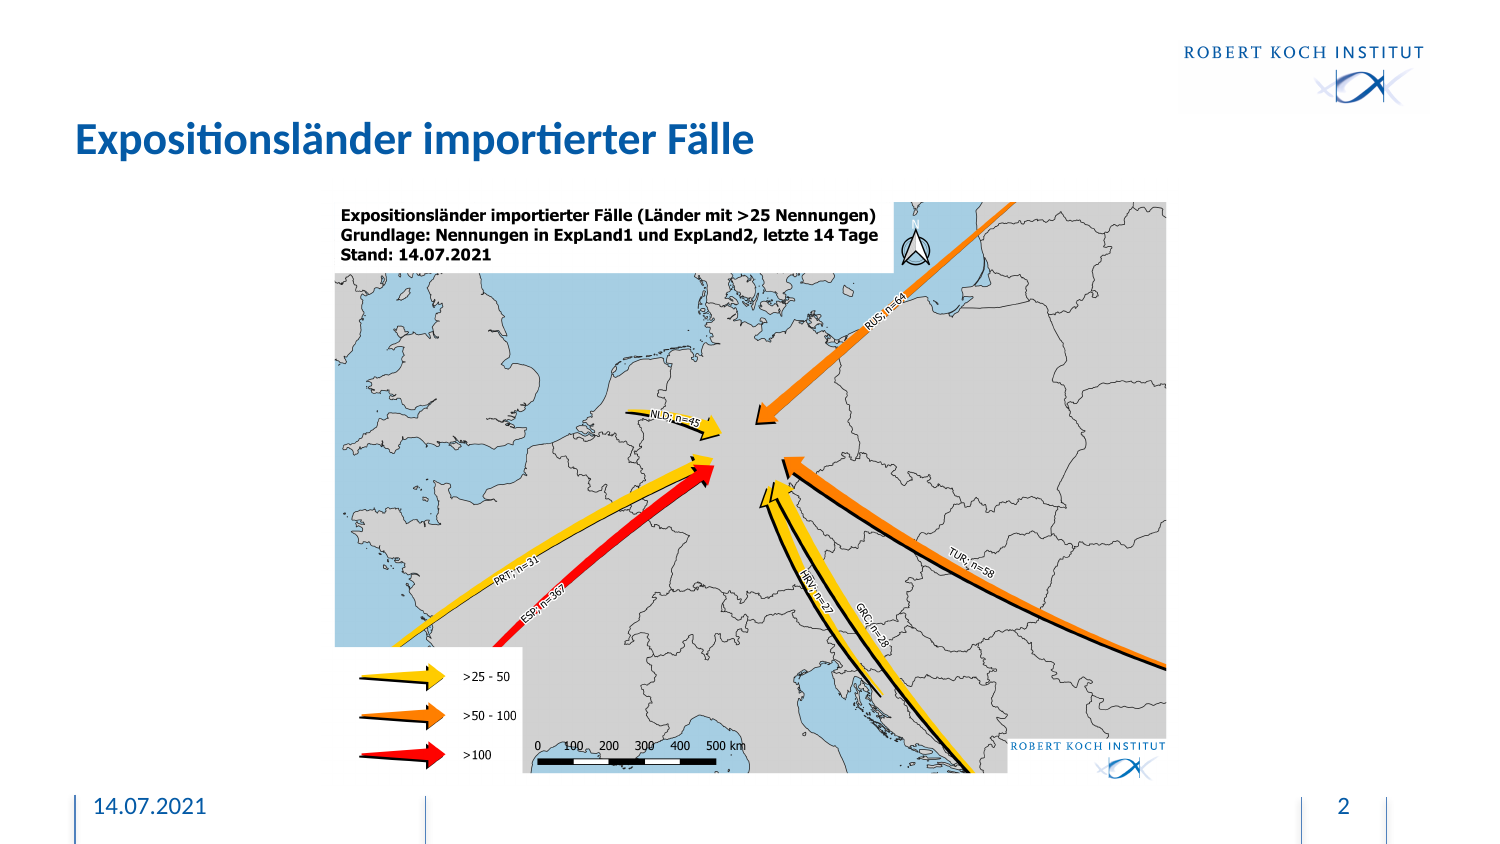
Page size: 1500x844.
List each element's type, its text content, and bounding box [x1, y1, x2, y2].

slide_number 2 [1302, 782, 1385, 827]
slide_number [92, 782, 398, 827]
title Expositionsländer importierter Fälle [75, 104, 1385, 222]
picture [320, 178, 1180, 786]
picture [1178, 40, 1430, 114]
